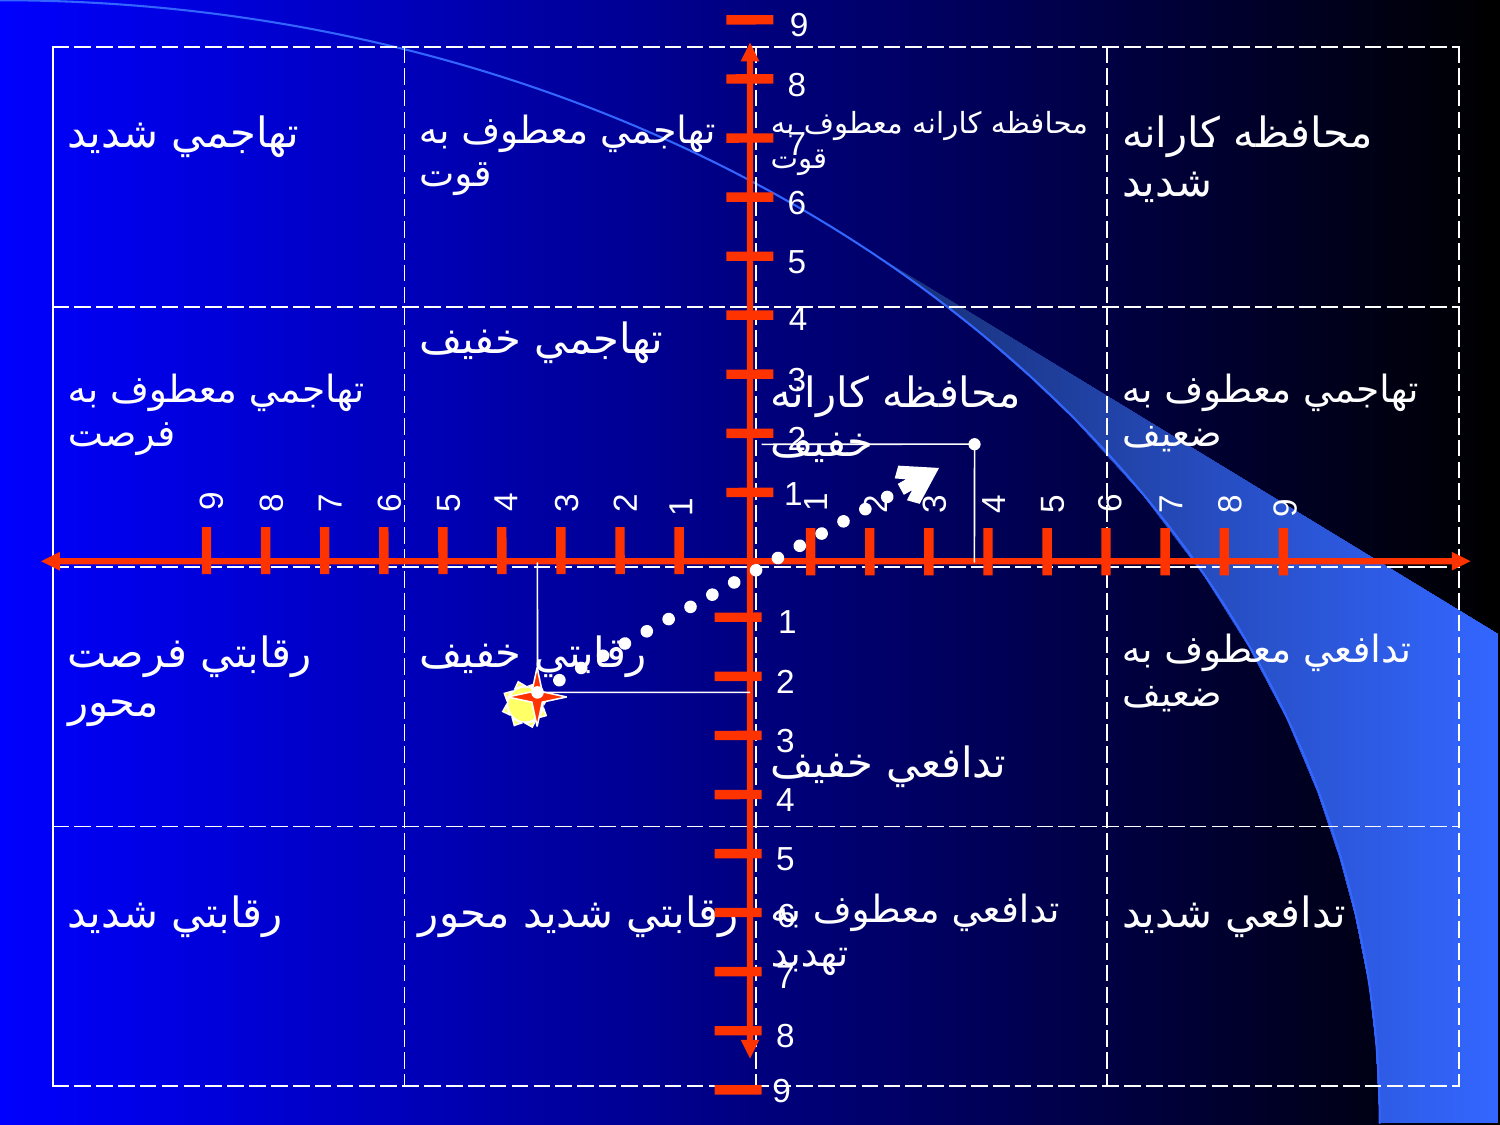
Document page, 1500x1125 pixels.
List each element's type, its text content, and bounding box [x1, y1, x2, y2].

text_box [1284, 554, 1471, 568]
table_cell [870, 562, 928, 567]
table_cell تدافعي شديد [1107, 826, 1459, 1086]
table_cell تهاجمي خفيف [751, 434, 756, 492]
text_box 6 [360, 479, 415, 528]
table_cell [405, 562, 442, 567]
text_box 9 [1255, 484, 1311, 533]
table_cell تدافعي معطوف به ضعيف [1107, 567, 1459, 826]
text_box [743, 42, 757, 78]
text_box 2 [846, 480, 901, 529]
text_box 2 [772, 445, 821, 465]
text_box 1 [651, 483, 707, 532]
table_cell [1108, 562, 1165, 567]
text_box 8 [772, 55, 821, 111]
text_box 3 [772, 350, 821, 406]
table_cell تهاجمي خفيف [443, 562, 501, 567]
text_box 5 [419, 479, 474, 528]
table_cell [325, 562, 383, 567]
text_box 4 [476, 478, 532, 527]
table_cell رقابتي خفيف [751, 741, 756, 789]
text_box 3 [537, 479, 593, 528]
table_cell رقابتي خفيف [751, 682, 756, 730]
table_header تهاجمي شديد [54, 47, 404, 307]
table_cell رقابتي شديد محور [404, 826, 756, 1086]
table_cell تدافعي خفيف [756, 567, 1107, 826]
table_cell محافظه كارانه خفيف [756, 307, 1107, 561]
text_box [502, 681, 535, 728]
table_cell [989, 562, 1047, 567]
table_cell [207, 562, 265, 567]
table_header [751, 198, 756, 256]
table_header تهاجمي معطوف به قوت [404, 47, 749, 307]
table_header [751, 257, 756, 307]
table_header محافظه كارانه معطوف به قوت [756, 47, 1107, 307]
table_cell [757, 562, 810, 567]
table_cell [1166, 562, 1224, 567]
table_cell رقابتي خفيف [404, 567, 749, 826]
table_cell رقابتي شديد [54, 826, 404, 1086]
table_cell تهاجمي معطوف به ضعيف [1284, 562, 1458, 567]
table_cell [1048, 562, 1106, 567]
table_cell تدافعي معطوف به تهدبد [756, 826, 1107, 1086]
table_cell تهاجمي خفيف [751, 375, 756, 433]
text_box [500, 806, 1026, 904]
text_box 5 [1023, 480, 1078, 529]
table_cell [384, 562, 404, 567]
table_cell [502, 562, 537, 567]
table_cell تهاجمي خفيف [561, 562, 620, 567]
text_box 7 [772, 114, 821, 169]
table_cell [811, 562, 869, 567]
table_cell تهاجمي معطوف به فرصت [54, 307, 404, 561]
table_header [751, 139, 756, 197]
text_box [968, 438, 981, 563]
text_box 9 [182, 477, 237, 526]
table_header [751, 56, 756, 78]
table_header محافظه كارانه شديد [1107, 47, 1459, 307]
text_box 8 [1200, 480, 1256, 529]
table_cell رقابتي خفيف [751, 567, 756, 612]
text_box 6 [1080, 479, 1136, 528]
text_box 9 [775, 0, 824, 51]
text_box [507, 667, 567, 727]
text_box 4 [774, 289, 822, 345]
text_box 1 [769, 465, 818, 520]
table_cell تهاجمي معطوف به ضعيف [1107, 307, 1459, 561]
text_box 5 [772, 232, 821, 288]
text_box 2 [596, 479, 651, 528]
text_box 4 [964, 480, 974, 529]
table_cell تهاجمي خفيف [404, 307, 749, 561]
text_box [743, 1036, 757, 1059]
text_box 3 [905, 480, 960, 529]
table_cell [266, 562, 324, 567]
table_cell تهاجمي خفيف [751, 493, 756, 561]
table_cell تهاجمي معطوف به فرصت [54, 562, 206, 567]
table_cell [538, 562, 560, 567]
table_cell تهاجمي خفيف [751, 316, 756, 374]
text_box 7 [301, 479, 356, 528]
text_box [922, 467, 940, 482]
table_cell رقابتي فرصت محور [54, 567, 404, 826]
text_box [41, 554, 206, 568]
text_box 7 [1141, 480, 1197, 529]
text_box 6 [772, 173, 821, 229]
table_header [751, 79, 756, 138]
text_box 1 [786, 478, 842, 527]
text_box 4 [975, 480, 1019, 529]
table_cell تهاجمي خفيف [680, 562, 749, 567]
text_box 8 [242, 479, 297, 528]
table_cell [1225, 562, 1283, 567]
text_box 2 [772, 409, 821, 444]
text_box [540, 702, 547, 718]
table_cell تهاجمي خفيف [621, 562, 679, 567]
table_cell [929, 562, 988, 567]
table_cell رقابتي خفيف [751, 622, 756, 671]
